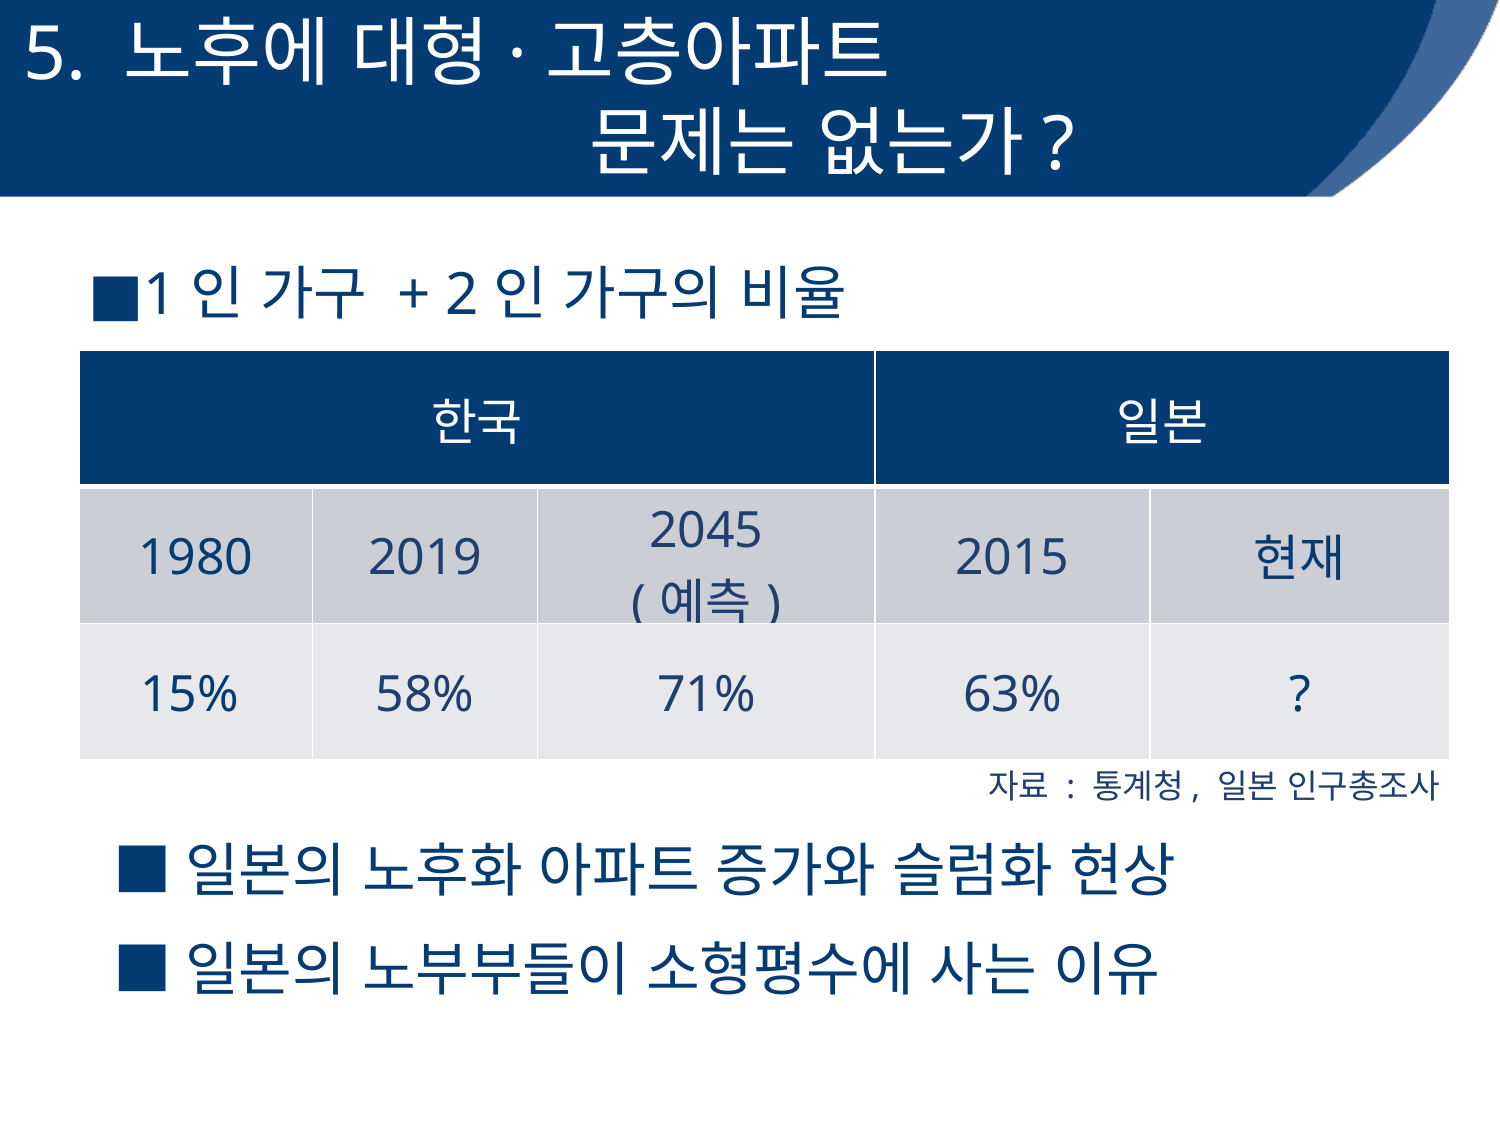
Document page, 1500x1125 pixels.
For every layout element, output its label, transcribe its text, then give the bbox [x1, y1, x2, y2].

table_cell 현재 [1151, 489, 1449, 623]
picture [0, 0, 1500, 1125]
table_cell 1980 [80, 489, 312, 623]
table_cell ? [1151, 624, 1449, 757]
table_cell 2045 (예측) [538, 489, 874, 623]
table_cell 2015 [876, 489, 1149, 623]
text_box 자료 : 통계청, 일본 인구총조사 [973, 757, 1456, 813]
table_header 일본 [876, 351, 1449, 484]
table_cell 63% [876, 624, 1149, 759]
table_cell 58% [313, 624, 537, 759]
table_header 한국 [80, 351, 874, 484]
table_cell 71% [538, 624, 874, 759]
table_cell 15% [80, 624, 312, 759]
title 5. 노후에 대형·고층아파트 문제는 없는가? [7, 37, 1303, 152]
table_cell 2019 [313, 489, 537, 623]
text_box ■1인 가구 + 2인 가구의 비율 [75, 249, 1500, 334]
text_box ■일본의 노후화 아파트 증가와 슬럼화 현상 ■일본의 노부부들이 소형평수에 사는 이유 [100, 826, 1479, 1009]
